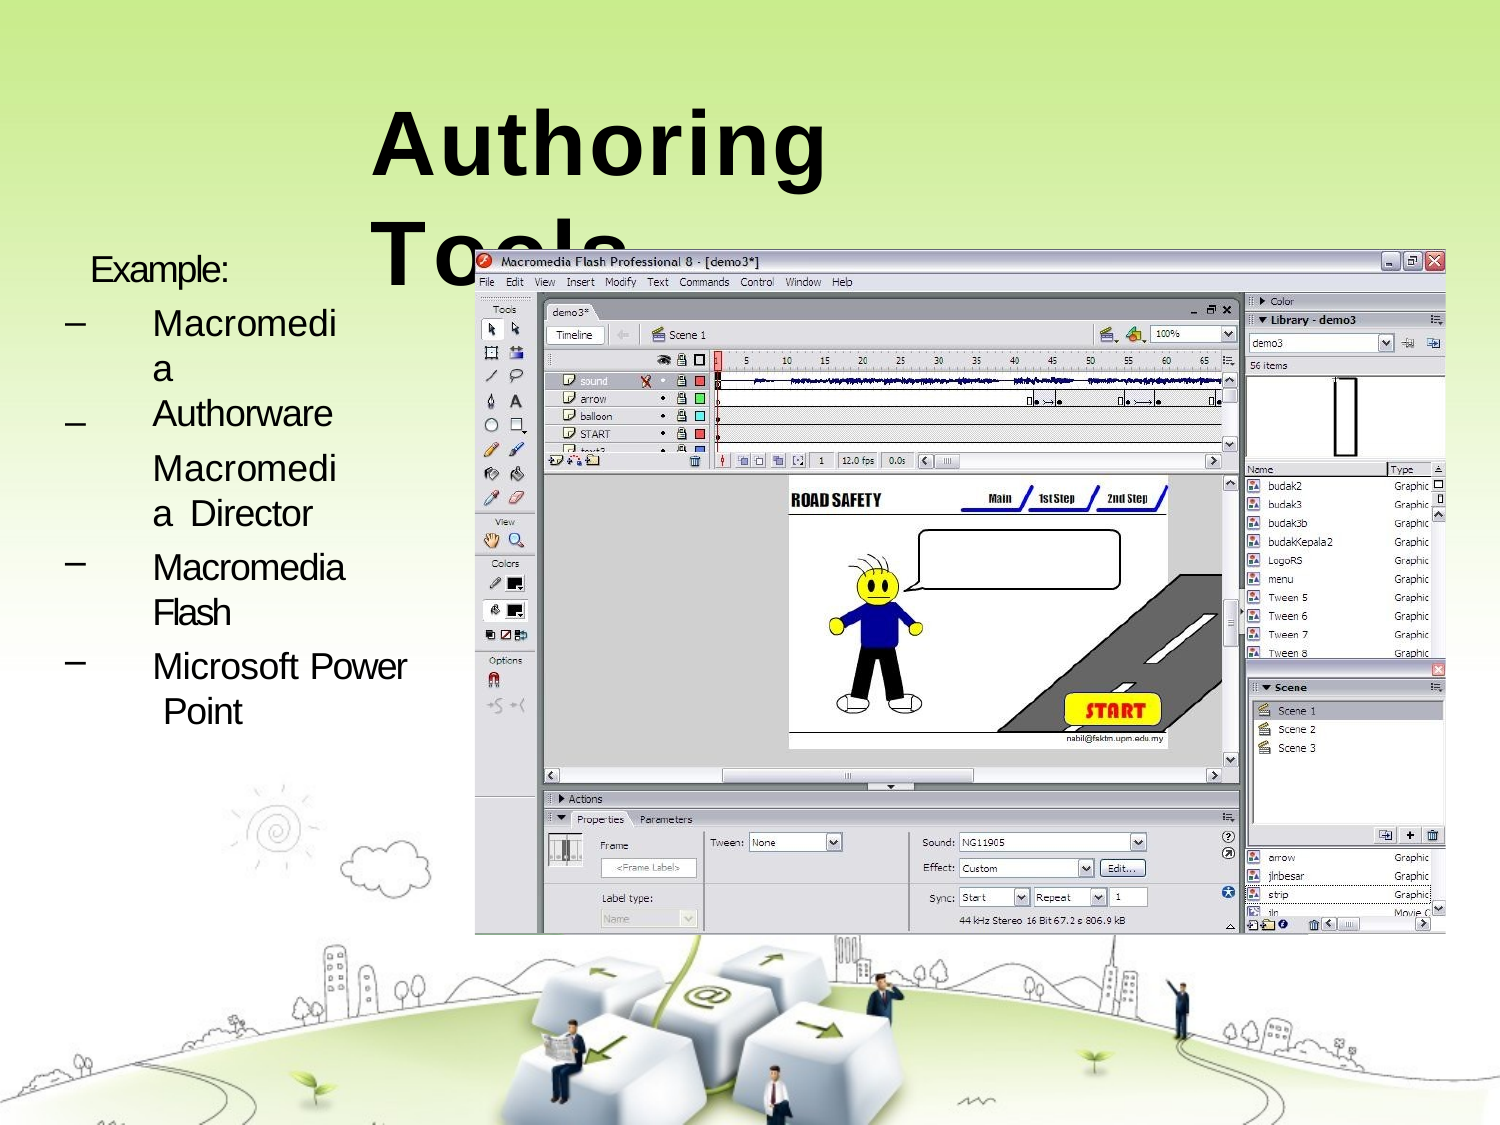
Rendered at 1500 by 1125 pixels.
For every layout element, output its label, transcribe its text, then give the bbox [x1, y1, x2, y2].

picture [0, 0, 1500, 1125]
text_box Example: Macromedia Authorware Macromedia Director Macromedia Flash Microsoft Power Point [62, 233, 435, 733]
title Authoring Tools [368, 81, 1123, 304]
text_box [474, 249, 1446, 935]
